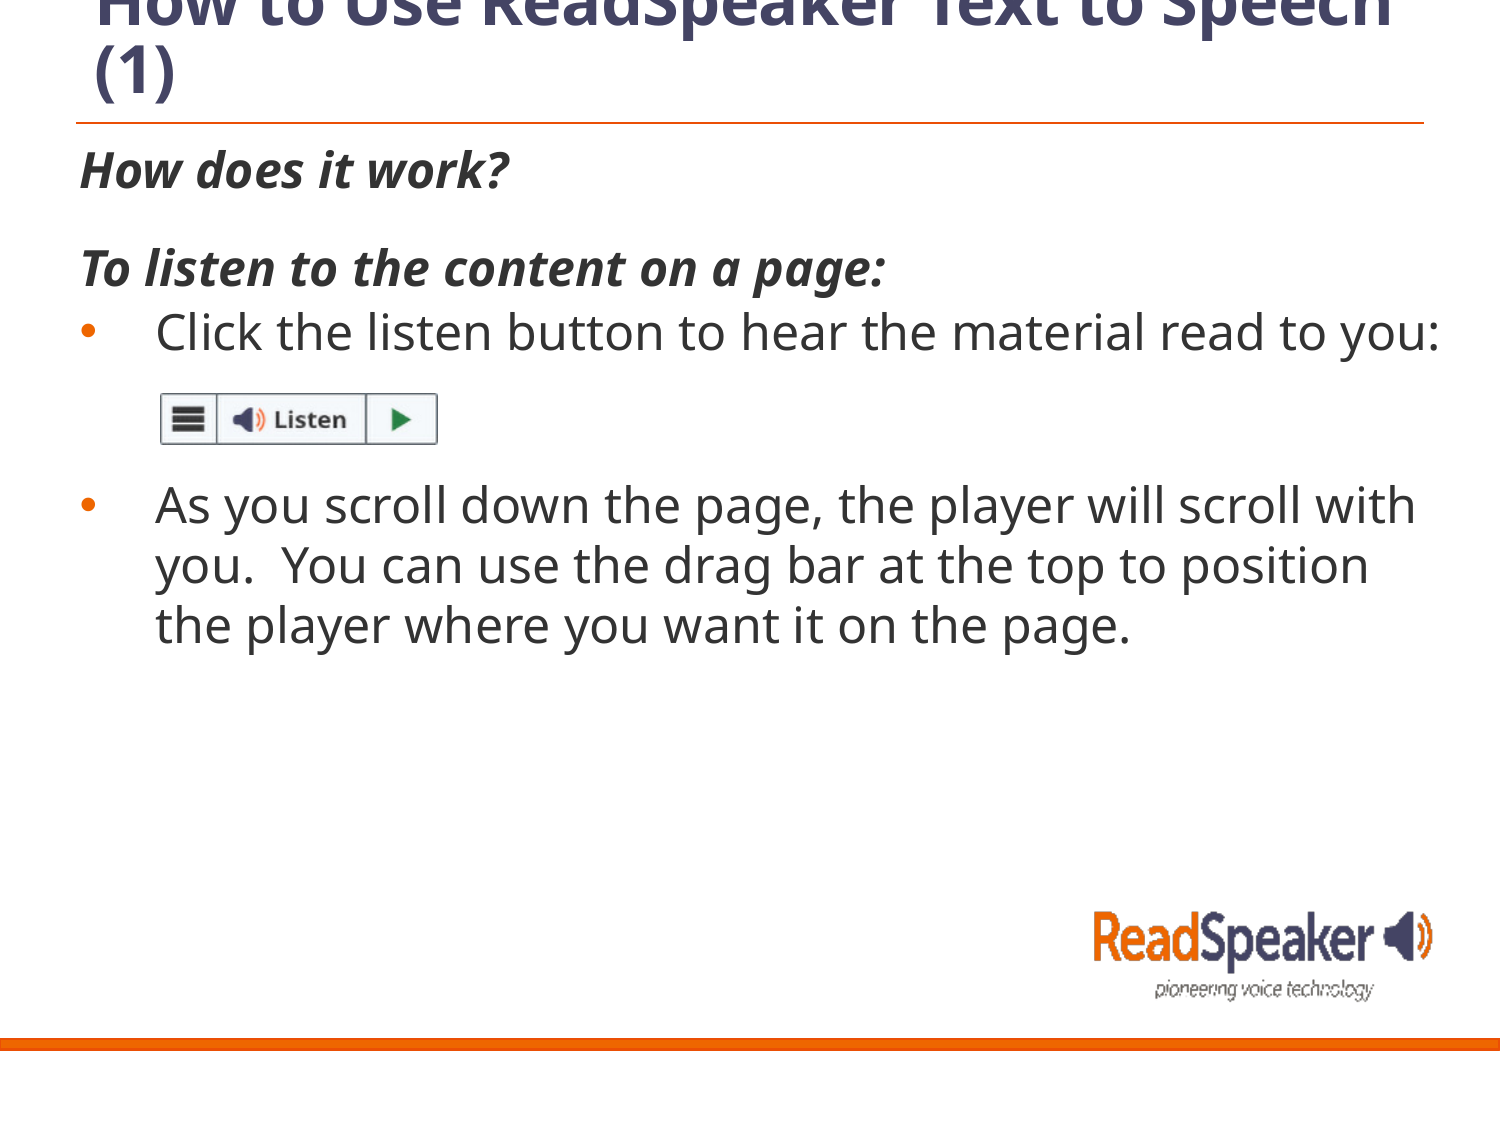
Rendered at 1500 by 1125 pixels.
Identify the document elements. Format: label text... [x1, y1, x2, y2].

text_box Click the listen button to hear the material read to you: [79, 300, 1461, 392]
list How does it work? To listen to the content on a page: [79, 137, 1461, 300]
text_box As you scroll down the page, the player will scroll with you. You can use the drag bar at the top to position the player where you want it on the page. [79, 473, 1461, 651]
title How to Use ReadSpeaker Text to Speech (1) [79, 25, 1500, 115]
picture [159, 393, 438, 446]
picture [1068, 890, 1459, 1010]
